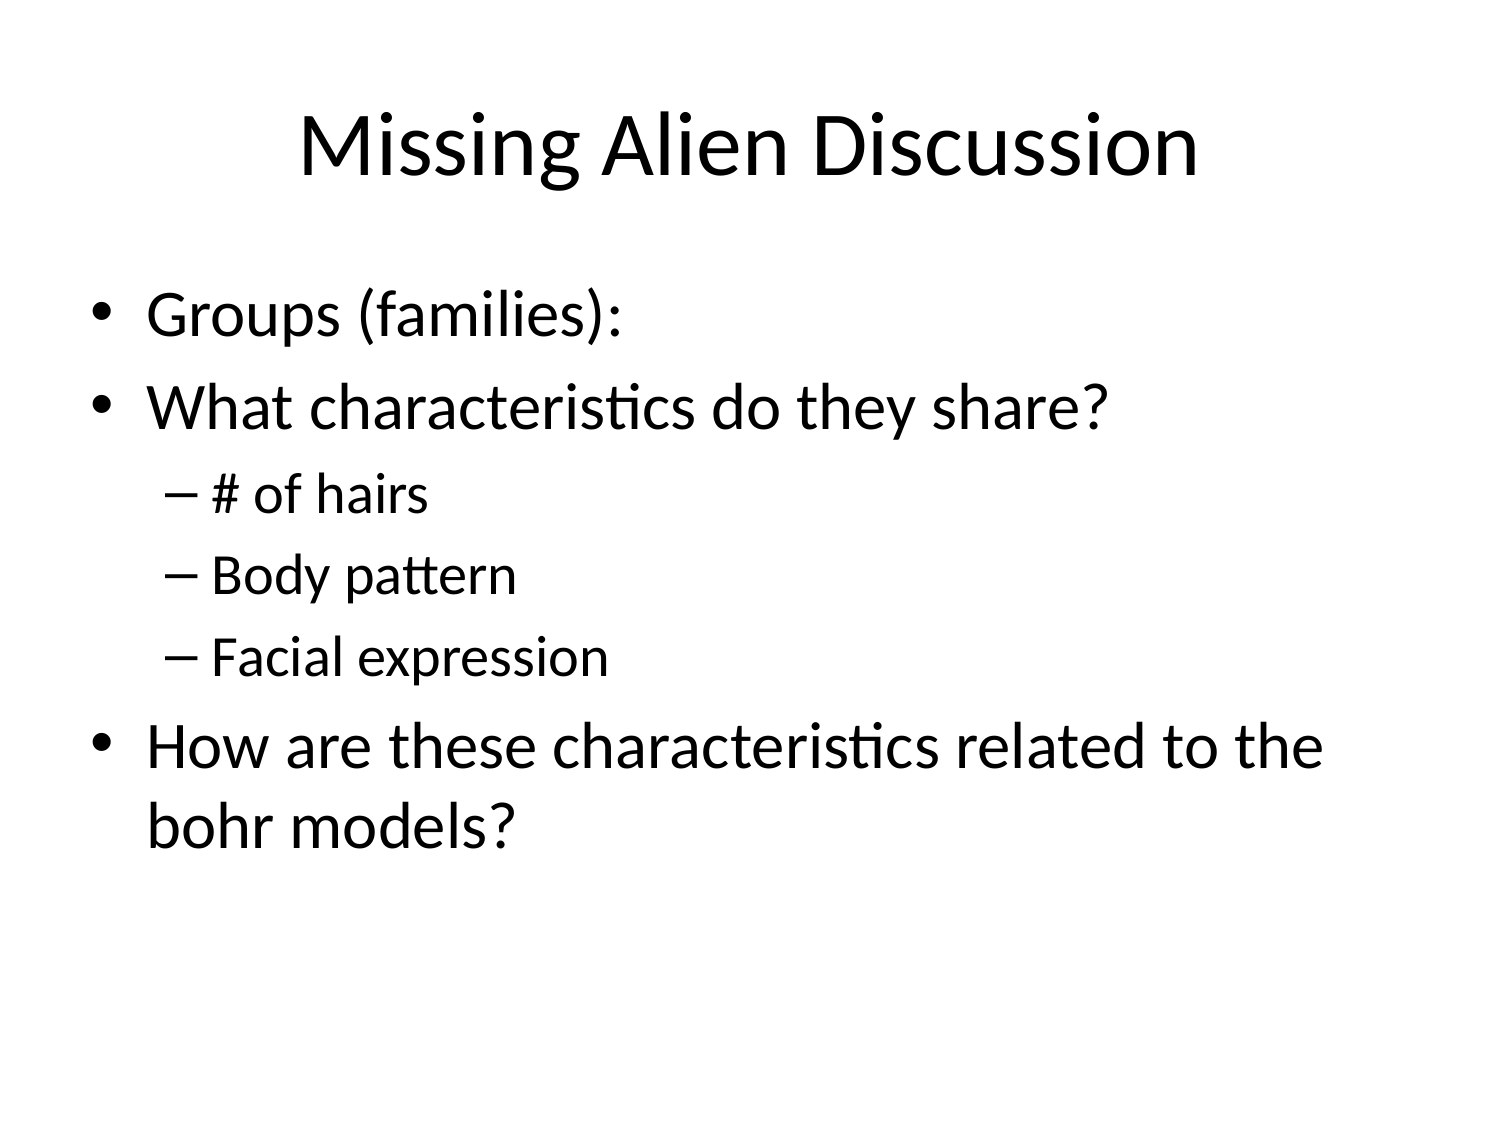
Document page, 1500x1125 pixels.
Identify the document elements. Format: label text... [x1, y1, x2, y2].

list Groups (families): What characteristics do they share? # of hairs Body pattern Facial expression How are these characteristics related to the bohr models? [75, 262, 1425, 1005]
title Missing Alien Discussion [75, 45, 1425, 233]
